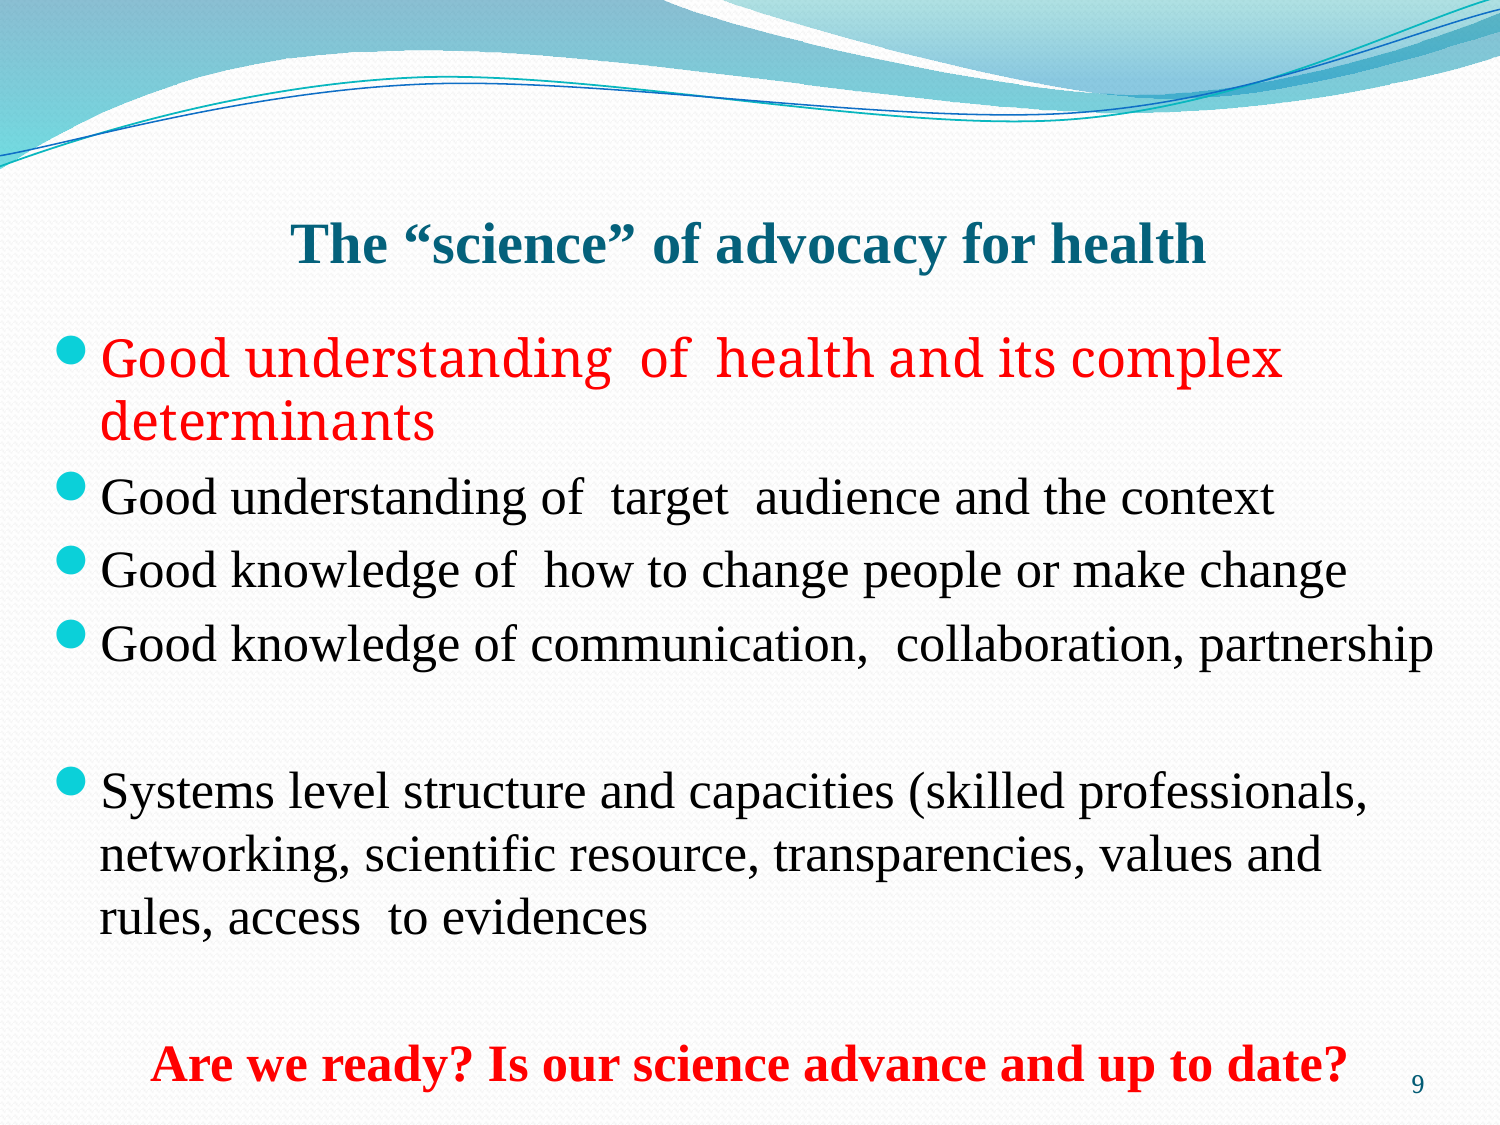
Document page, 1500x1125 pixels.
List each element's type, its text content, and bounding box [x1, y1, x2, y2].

list Good understanding of health and its complex determinants Good understanding of target audience and the context Good knowledge of how to change people or make change Good knowledge of communication, collaboration, partnership Systems level structure and capacities (skilled professionals, networking, scientific resource, transparencies, values and rules, access to evidences Are we ready? Is our science advance and up to date? [37, 317, 1463, 1125]
title The “science” of advocacy for health [75, 115, 1425, 275]
slide_number 9 [1299, 1042, 1425, 1103]
